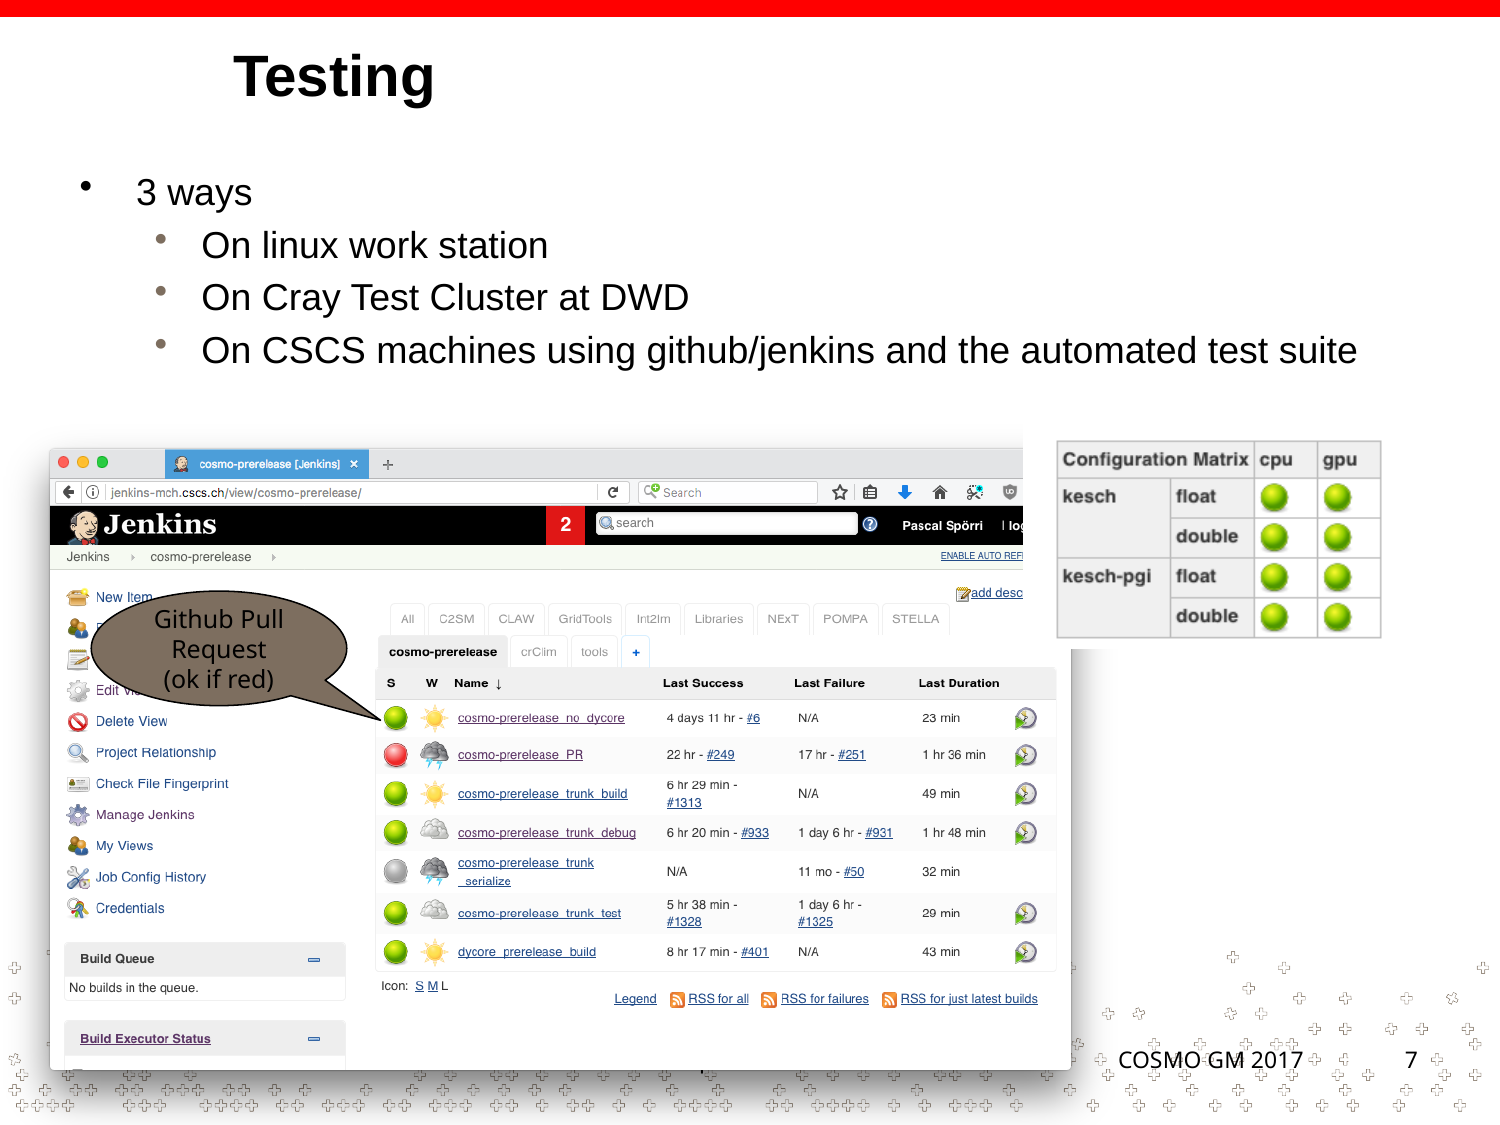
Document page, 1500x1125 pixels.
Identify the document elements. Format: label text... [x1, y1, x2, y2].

title Testing [218, 30, 1436, 160]
list 3 ways On linux work station On Cray Test Cluster at DWD On CSCS machines using github/jenkins and the automated test suite [64, 160, 1436, 480]
picture [0, 416, 1489, 1125]
